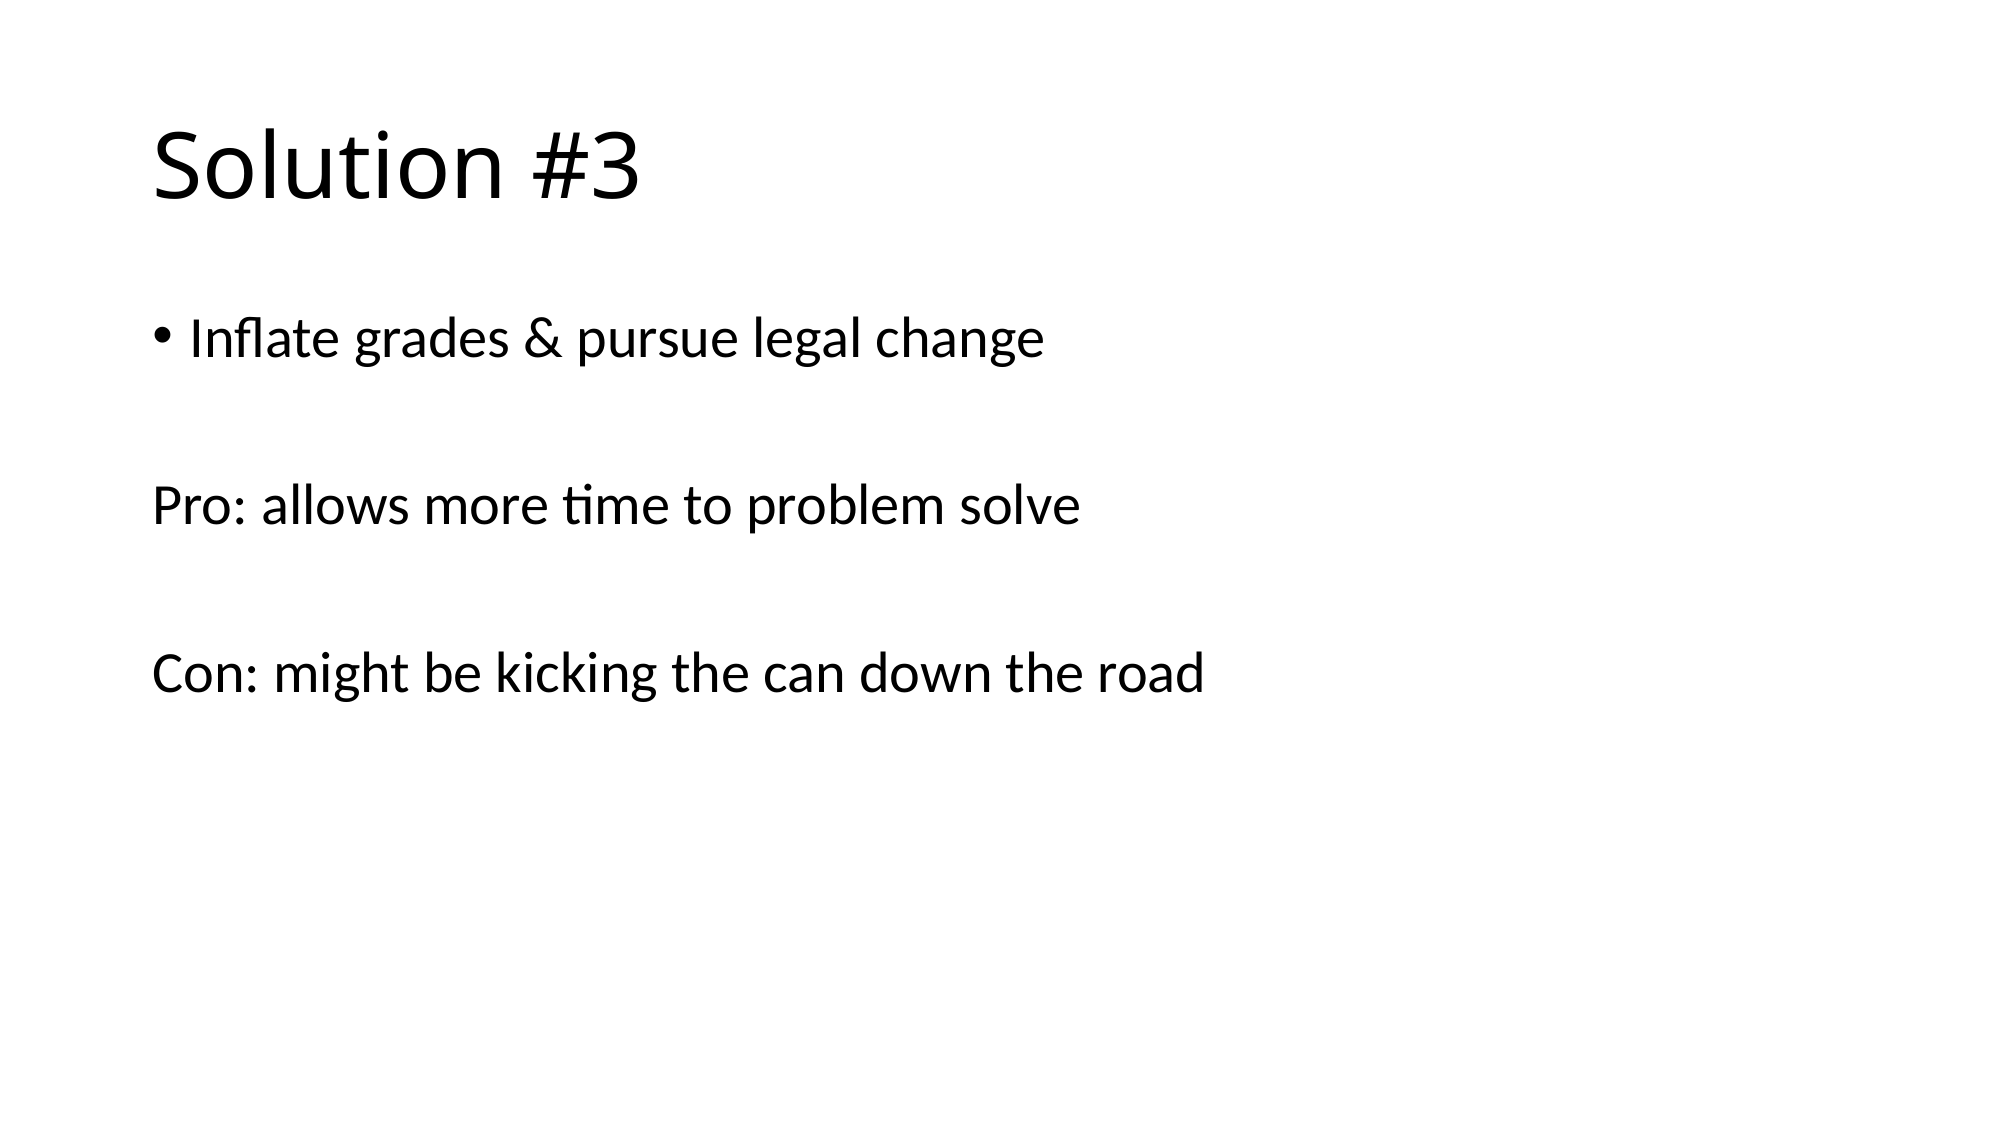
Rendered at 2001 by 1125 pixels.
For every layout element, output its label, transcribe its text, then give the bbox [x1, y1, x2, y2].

list Inflate grades & pursue legal change Pro: allows more time to problem solve Con: might be kicking the can down the road [137, 299, 1863, 1014]
title Solution #3 [137, 59, 1863, 278]
